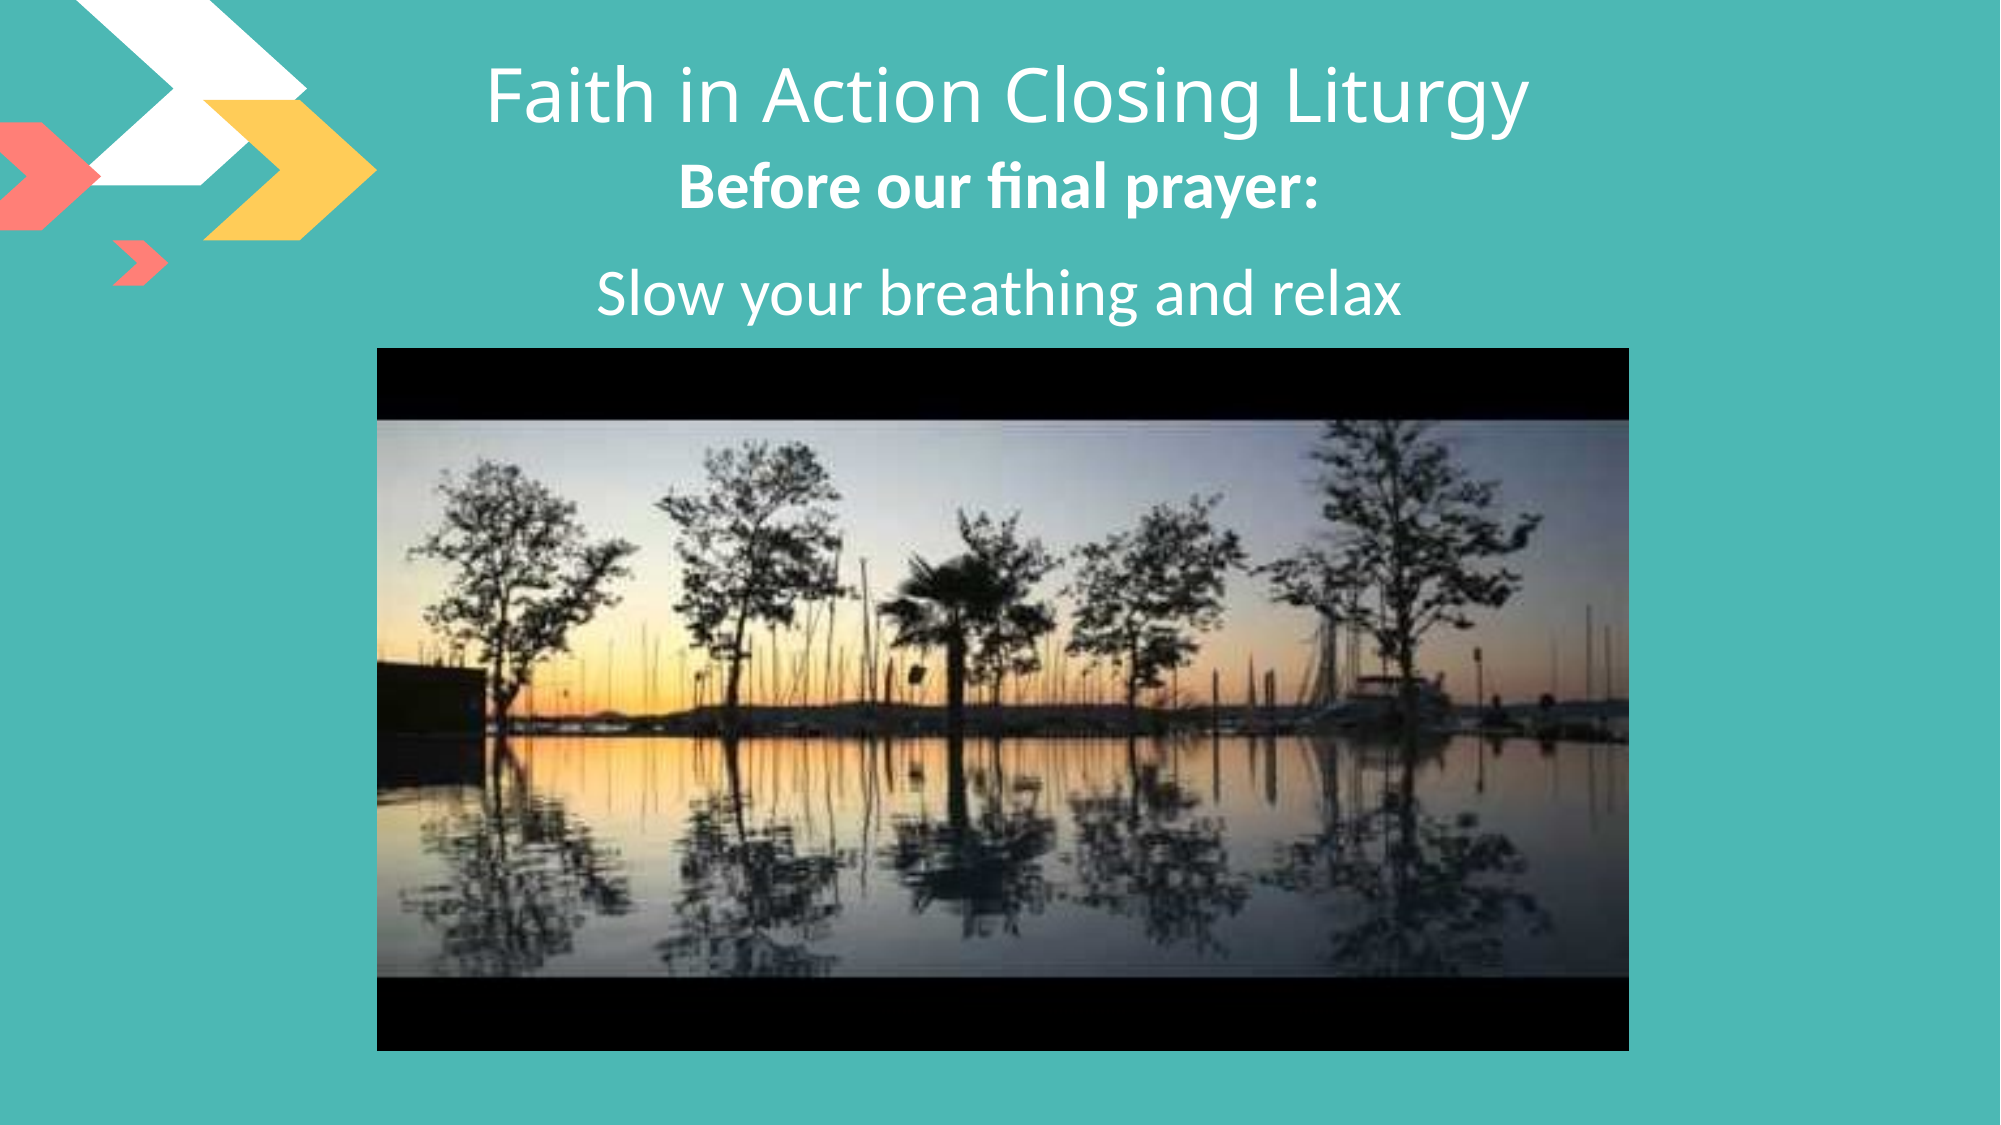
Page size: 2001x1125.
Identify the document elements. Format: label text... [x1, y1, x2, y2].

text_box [202, 99, 378, 241]
text_box Before our final prayer: Slow your breathing and relax [582, 134, 1418, 345]
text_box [376, 347, 1630, 1053]
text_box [112, 240, 169, 286]
text_box Faith in Action Closing Liturgy [312, 0, 1705, 138]
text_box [66, 0, 308, 186]
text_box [0, 122, 102, 231]
